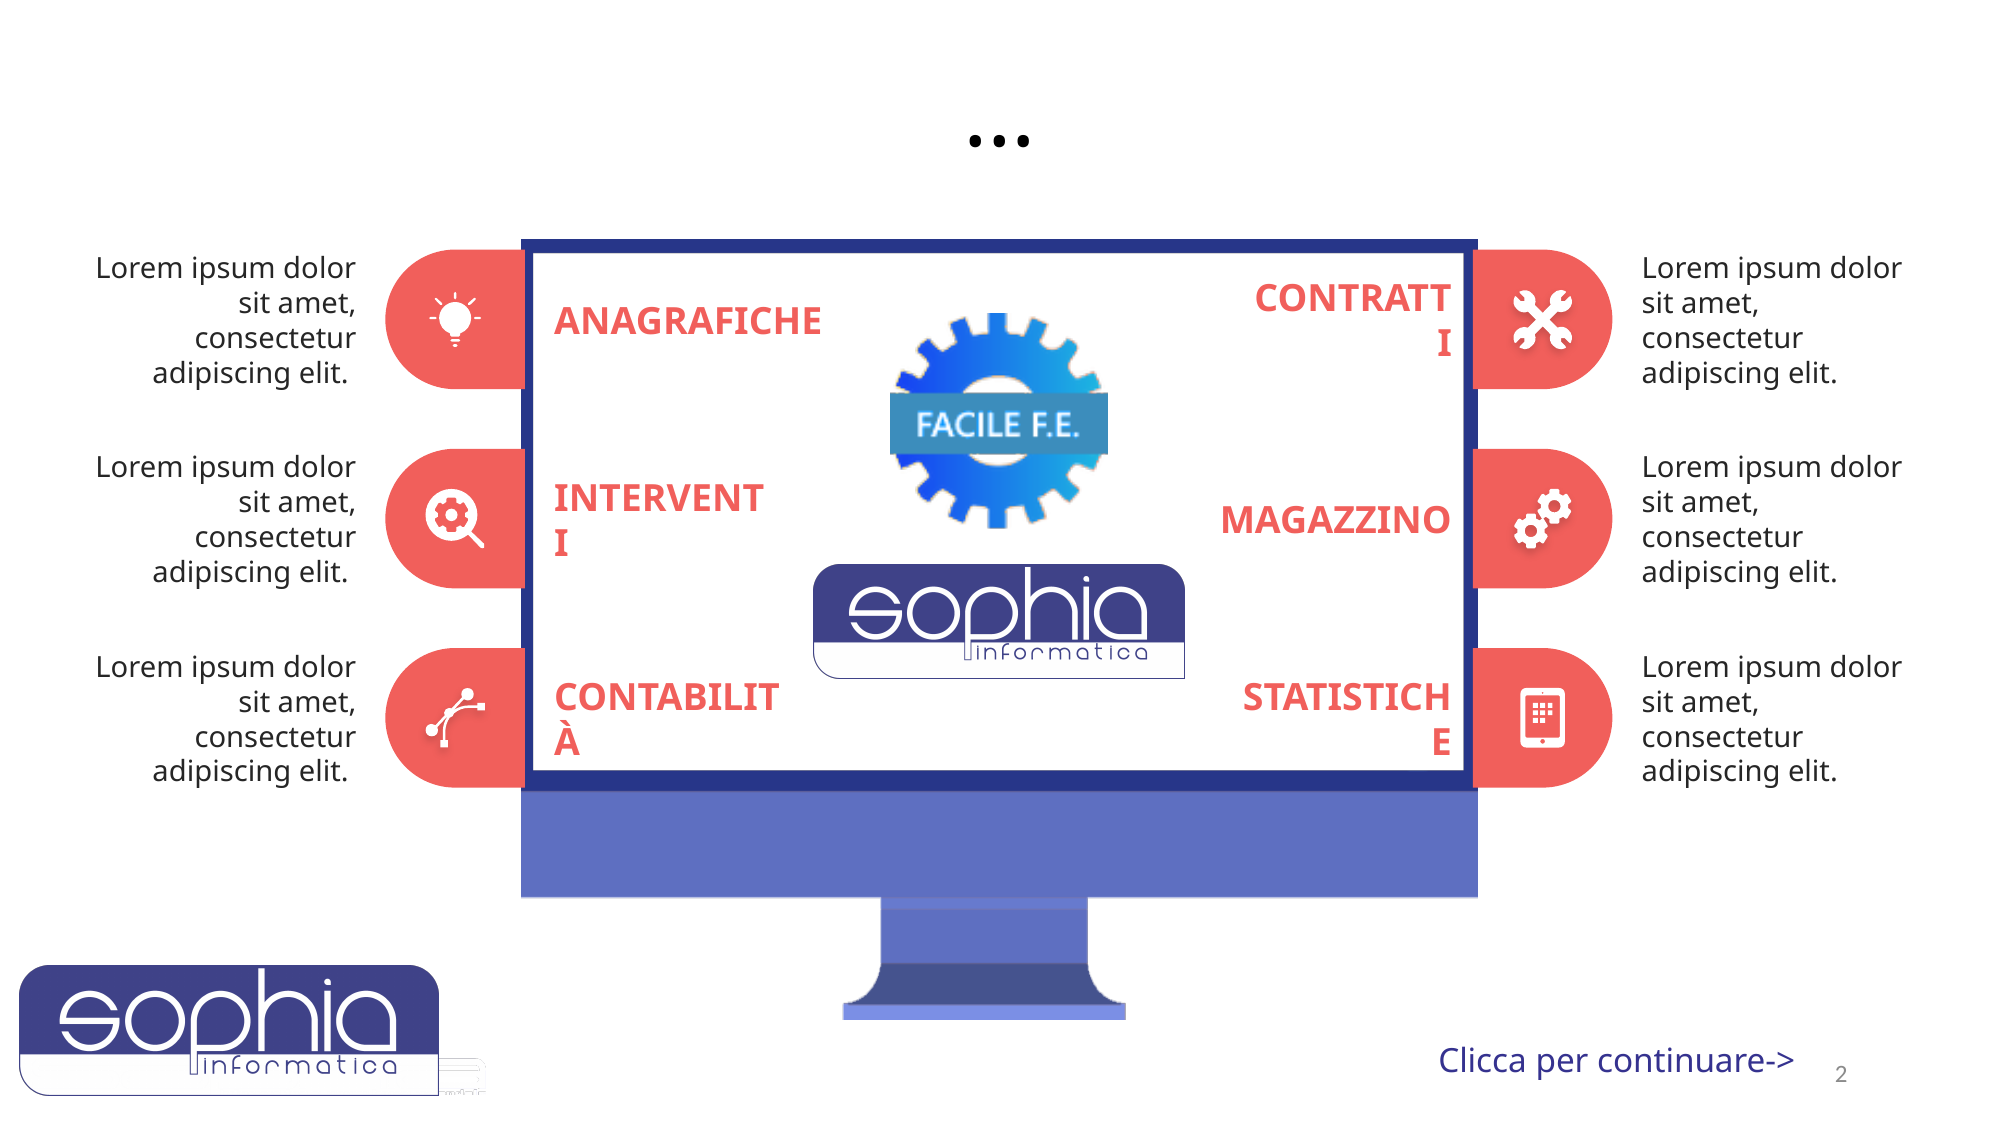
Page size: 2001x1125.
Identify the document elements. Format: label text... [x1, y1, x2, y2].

text_box Clicca per continuare-> [1423, 1031, 1811, 1087]
picture [521, 239, 1478, 1020]
text_box [384, 646, 521, 789]
text_box Lorem ipsum dolor sit amet, consectetur adipiscing elit. [1641, 249, 1905, 390]
text_box [425, 688, 485, 748]
text_box [1478, 248, 1614, 391]
text_box [384, 248, 521, 391]
text_box [384, 447, 521, 590]
text_box Lorem ipsum dolor sit amet, consectetur adipiscing elit. [93, 448, 357, 589]
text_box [1520, 687, 1565, 748]
text_box Lorem ipsum dolor sit amet, consectetur adipiscing elit. [1641, 647, 1905, 788]
title … [93, 37, 1907, 196]
slide_number 2 [1412, 1042, 1863, 1103]
text_box Lorem ipsum dolor sit amet, consectetur adipiscing elit. [1641, 448, 1905, 589]
text_box Lorem ipsum dolor sit amet, consectetur adipiscing elit. [93, 647, 357, 788]
text_box [1478, 447, 1614, 590]
text_box Lorem ipsum dolor sit amet, consectetur adipiscing elit. [93, 249, 357, 390]
text_box [1514, 488, 1572, 549]
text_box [429, 291, 482, 347]
text_box [1478, 646, 1614, 789]
picture [19, 965, 486, 1096]
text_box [425, 488, 485, 549]
text_box [1513, 289, 1572, 350]
